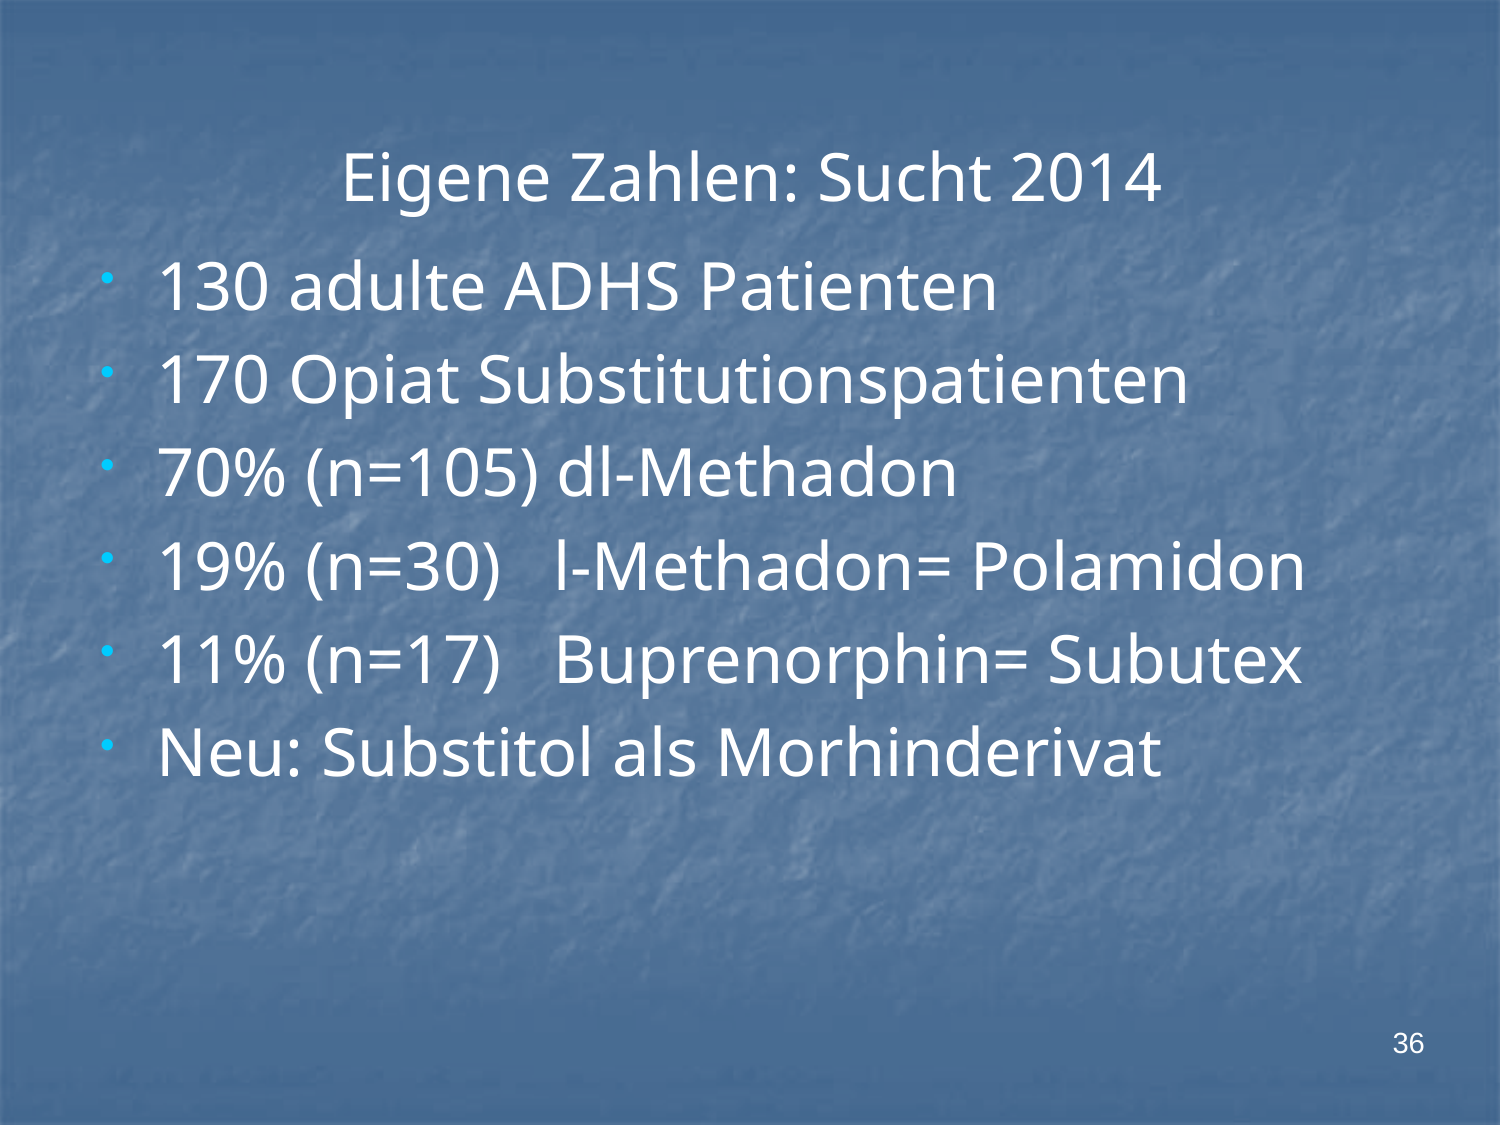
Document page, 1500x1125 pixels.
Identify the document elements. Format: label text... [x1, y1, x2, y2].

slide_number 36 [1074, 1024, 1426, 1073]
title Eigene Zahlen: Sucht 2014 [76, 89, 1428, 261]
list 130 adulte ADHS Patienten 170 Opiat Substitutionspatienten 70% (n=105) dl-Methadon 19% (n=30) l-Methadon= Polamidon 11% (n=17) Buprenorphin= Subutex Neu: Substitol als Morhinderivat [100, 243, 1451, 987]
